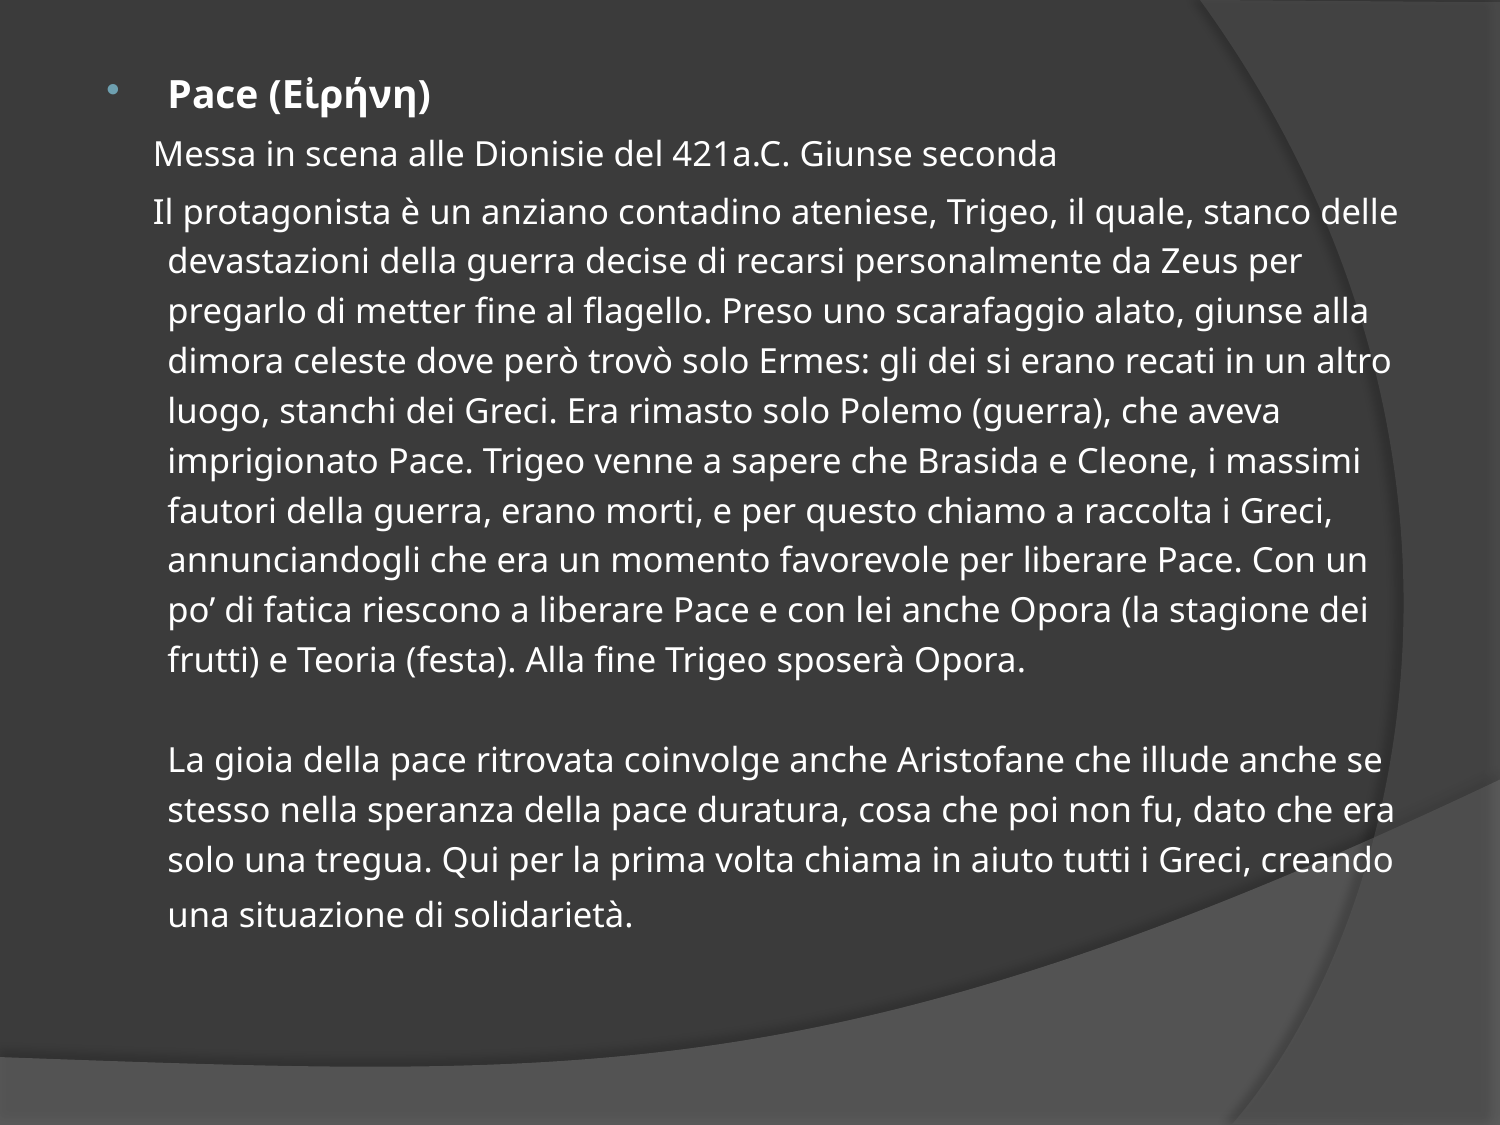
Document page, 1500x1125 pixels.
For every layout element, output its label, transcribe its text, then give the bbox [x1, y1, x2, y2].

list Pace (Εἰρήνη) Messa in scena alle Dionisie del 421a.C. Giunse seconda Il protagonista è un anziano contadino ateniese, Trigeo, il quale, stanco delle devastazioni della guerra decise di recarsi personalmente da Zeus per pregarlo di metter fine al flagello. Preso uno scarafaggio alato, giunse alla dimora celeste dove però trovò solo Ermes: gli dei si erano recati in un altro luogo, stanchi dei Greci. Era rimasto solo Polemo (guerra), che aveva imprigionato Pace. Trigeo venne a sapere che Brasida e Cleone, i massimi fautori della guerra, erano morti, e per questo chiamo a raccolta i Greci, annunciandogli che era un momento favorevole per liberare Pace. Con un po’ di fatica riescono a liberare Pace e con lei anche Opora (la stagione dei frutti) e Teoria (festa). Alla fine Trigeo sposerà Opora. La gioia della pace ritrovata coinvolge anche Aristofane che illude anche se stesso nella speranza della pace duratura, cosa che poi non fu, dato che era solo una tregua. Qui per la prima volta chiama in aiuto tutti i Greci, creando una situazione di solidarietà. [87, 62, 1425, 975]
